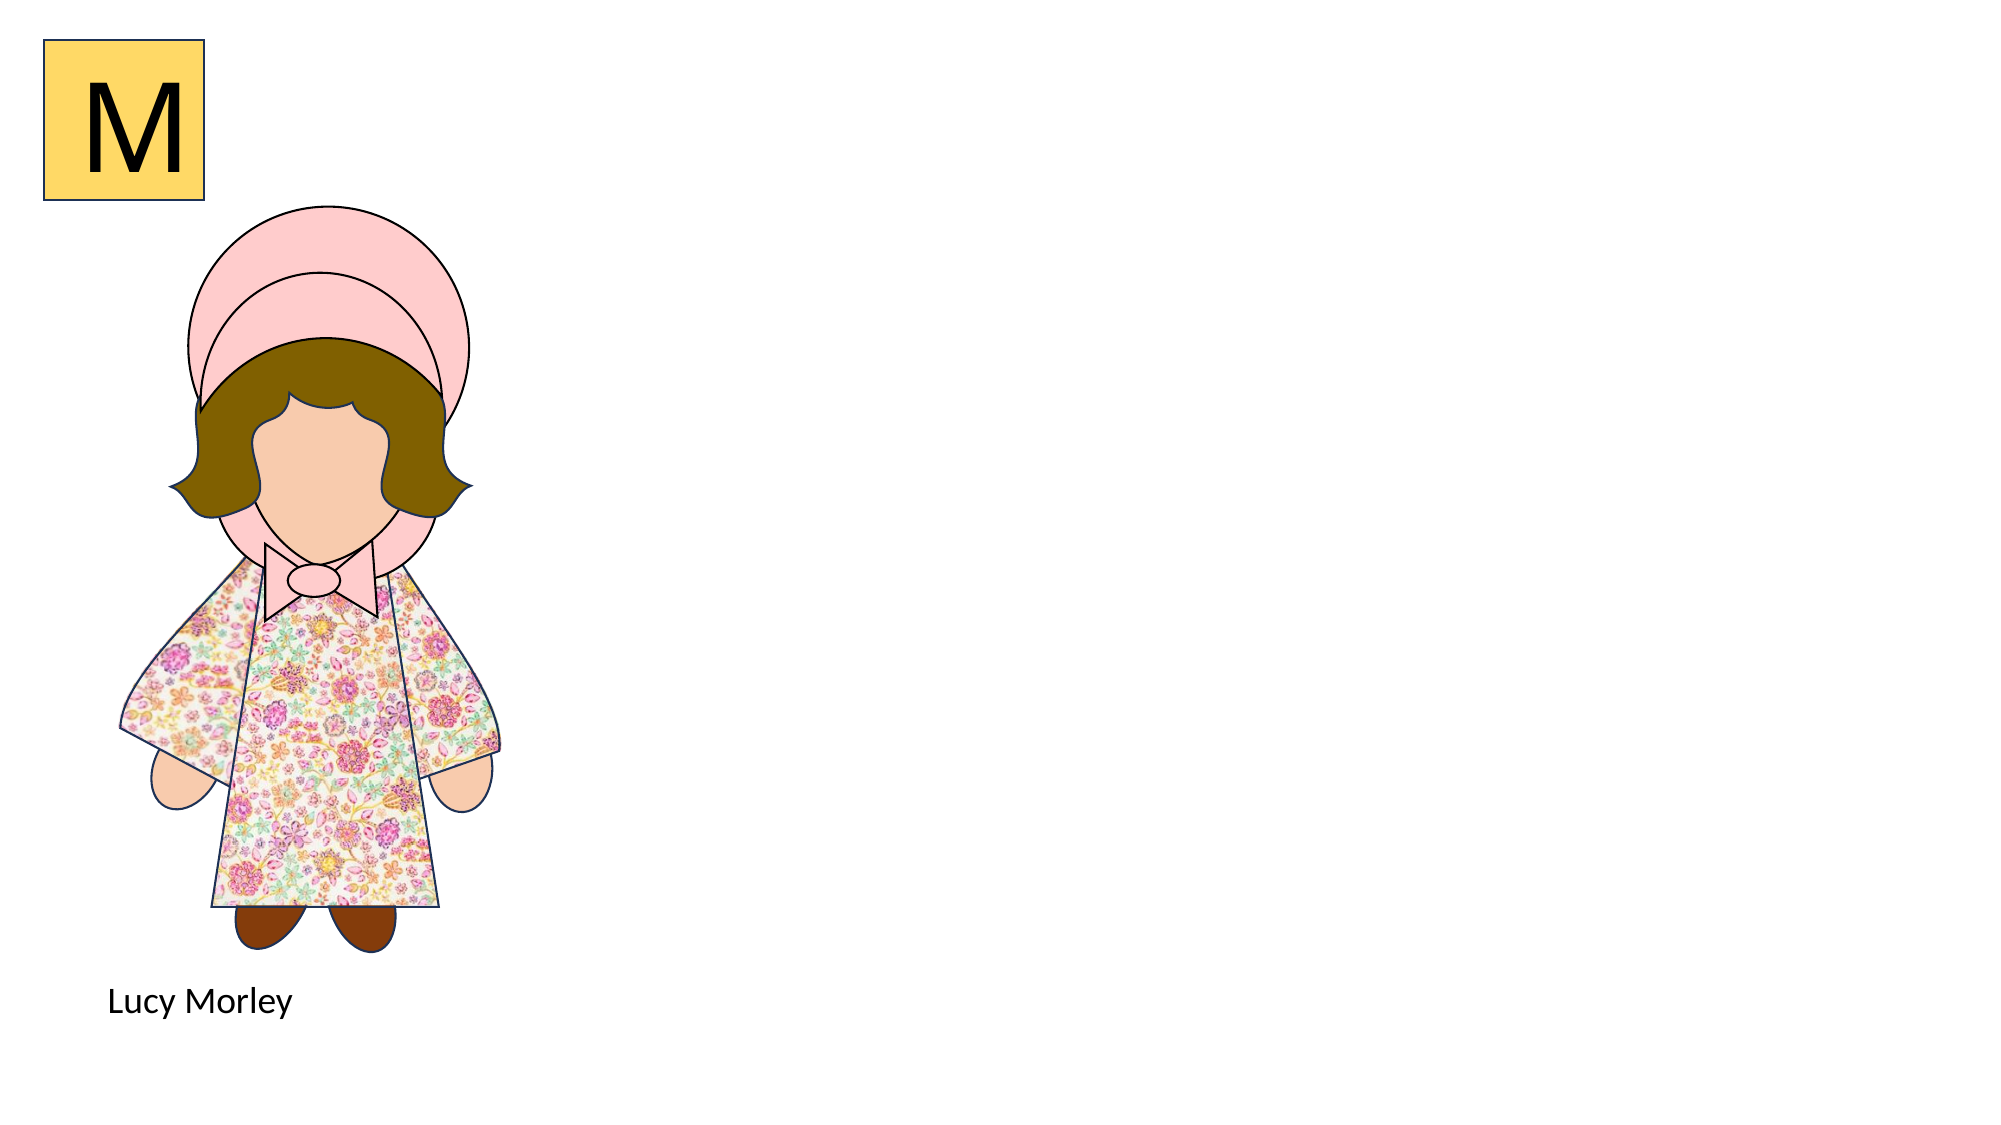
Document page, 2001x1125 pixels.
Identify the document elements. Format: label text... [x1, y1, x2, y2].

picture [118, 692, 129, 729]
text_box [129, 206, 502, 954]
text_box Lucy Morley [92, 968, 316, 1029]
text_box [44, 40, 205, 207]
picture [122, 702, 129, 730]
